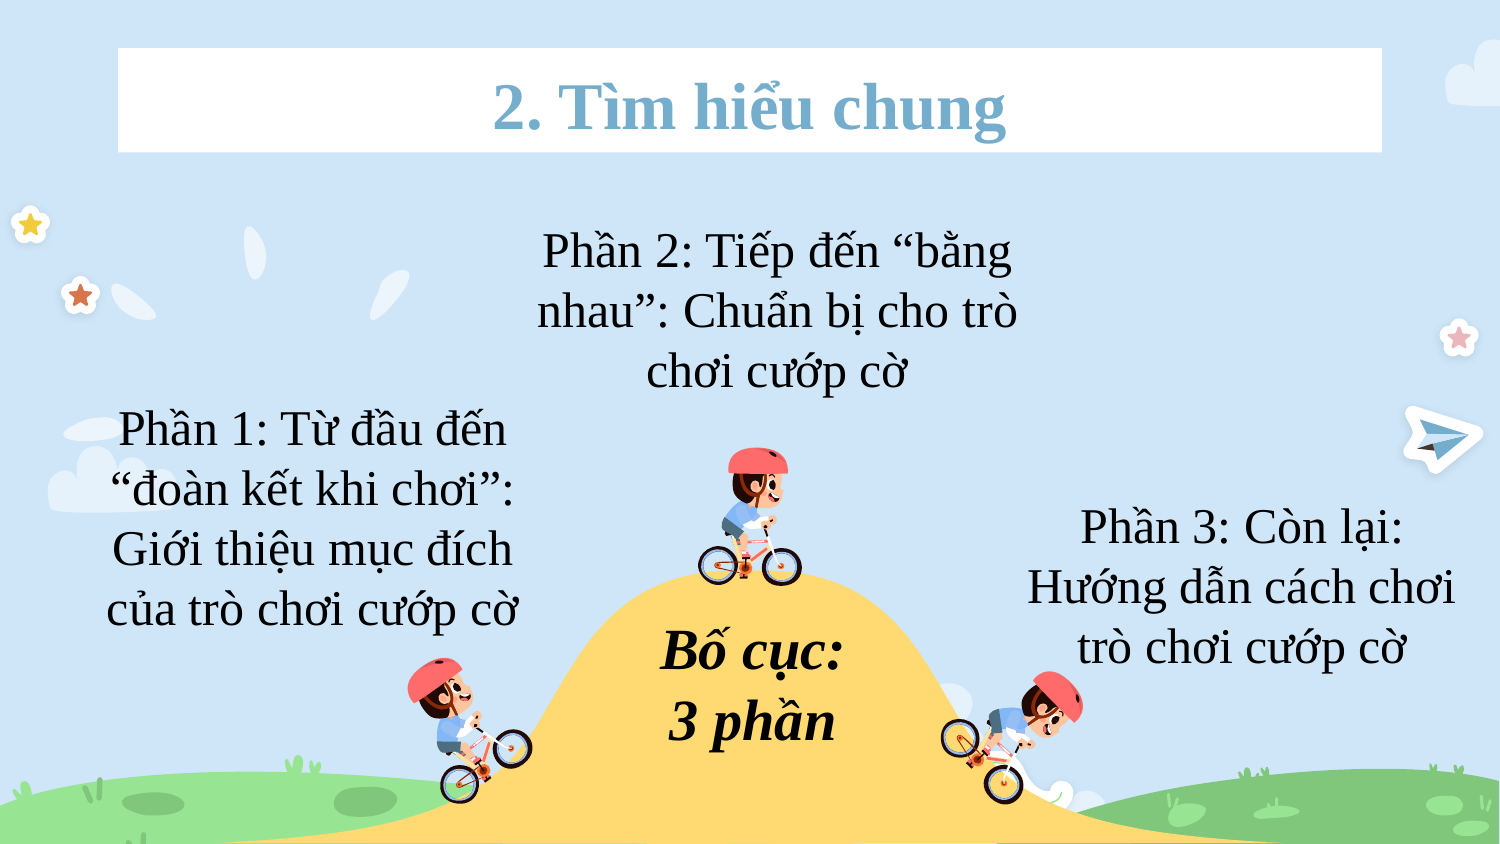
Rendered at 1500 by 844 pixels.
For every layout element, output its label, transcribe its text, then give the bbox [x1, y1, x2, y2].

text_box Phần 3: Còn lại: Hướng dẫn cách chơi trò chơi cướp cờ [1003, 486, 1481, 682]
text_box Phần 2: Tiếp đến “bằng nhau”: Chuẩn bị cho trò chơi cướp cờ [507, 209, 1049, 405]
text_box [396, 657, 519, 796]
title 2. Tìm hiểu chung [118, 48, 1382, 153]
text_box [94, 208, 370, 497]
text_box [956, 657, 1078, 796]
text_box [215, 570, 1285, 844]
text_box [689, 447, 811, 587]
text_box Phần 1: Từ đầu đến “đoàn kết khi chơi”: Giới thiệu mục đích của trò chơi cướp cờ [86, 465, 540, 566]
